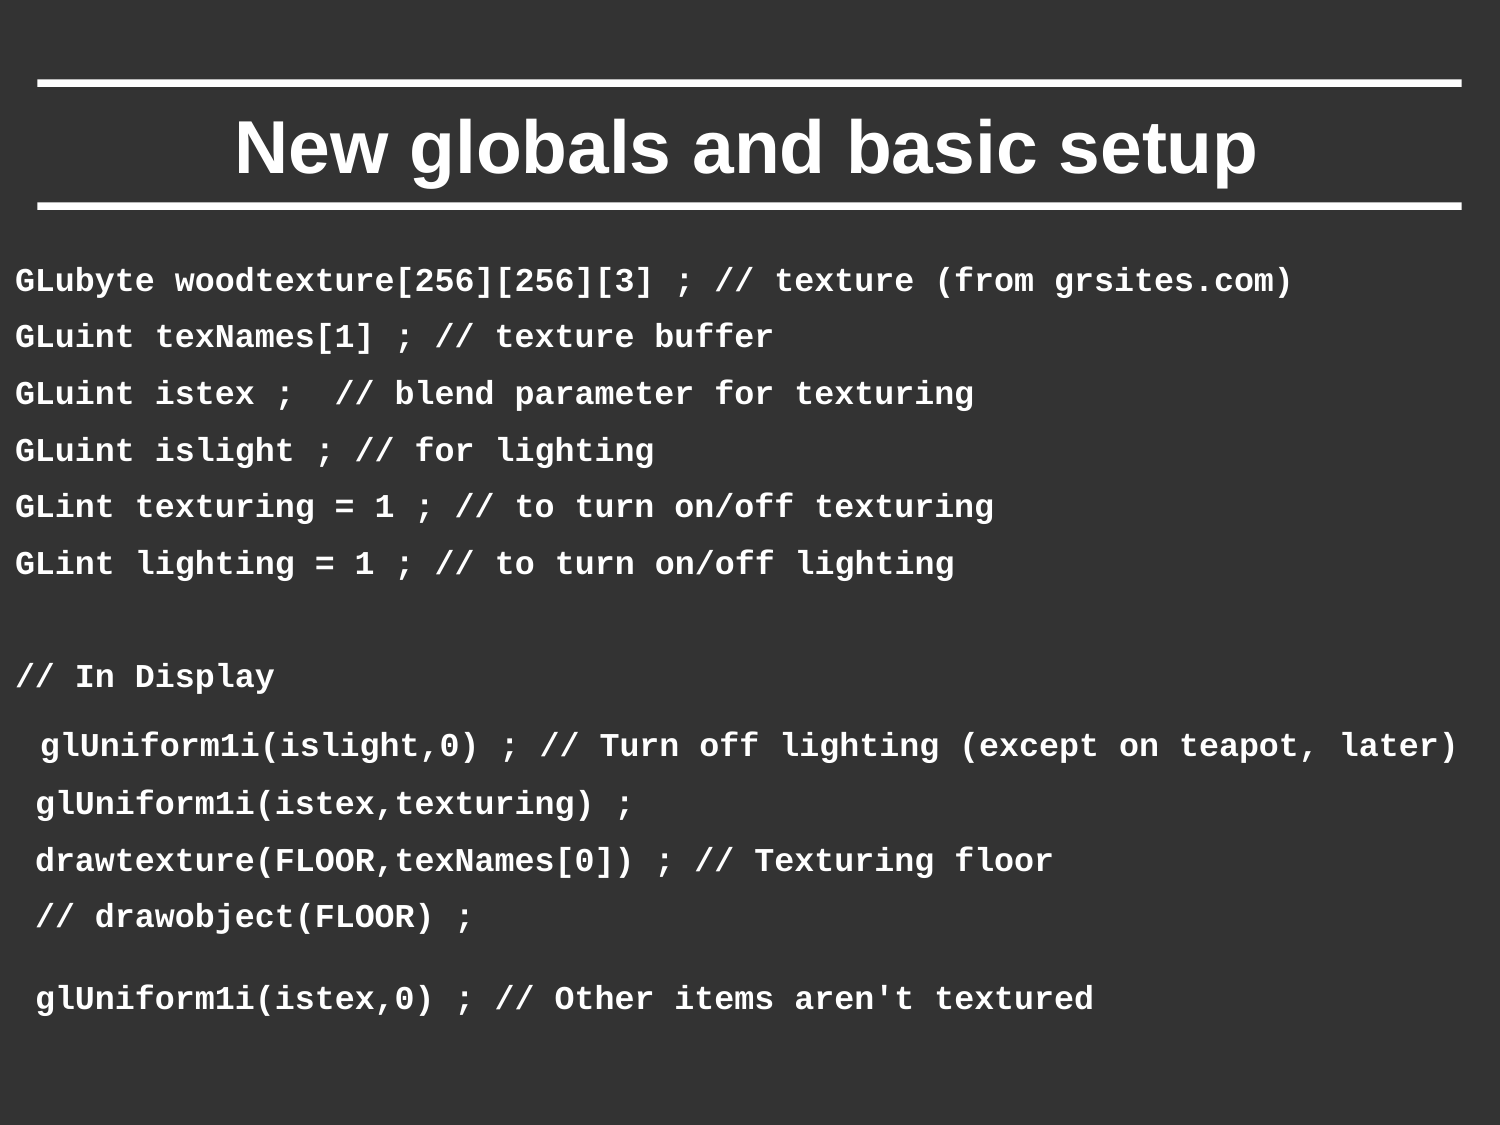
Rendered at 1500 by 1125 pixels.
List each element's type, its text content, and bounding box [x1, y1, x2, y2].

title New globals and basic setup [111, 87, 1383, 200]
list GLubyte woodtexture[256][256][3] ; // texture (from grsites.com) GLuint texNames[1] ; // texture buffer GLuint istex ; // blend parameter for texturing GLuint islight ; // for lighting GLint texturing = 1 ; // to turn on/off texturing GLint lighting = 1 ; // to turn on/off lighting // In Display glUniform1i(islight,0) ; // Turn off lighting (except on teapot, later) glUniform1i(istex,texturing) ; drawtexture(FLOOR,texNames[0]) ; // Texturing floor // drawobject(FLOOR) ; glUniform1i(istex,0) ; // Other items aren't textured [0, 250, 1500, 1076]
